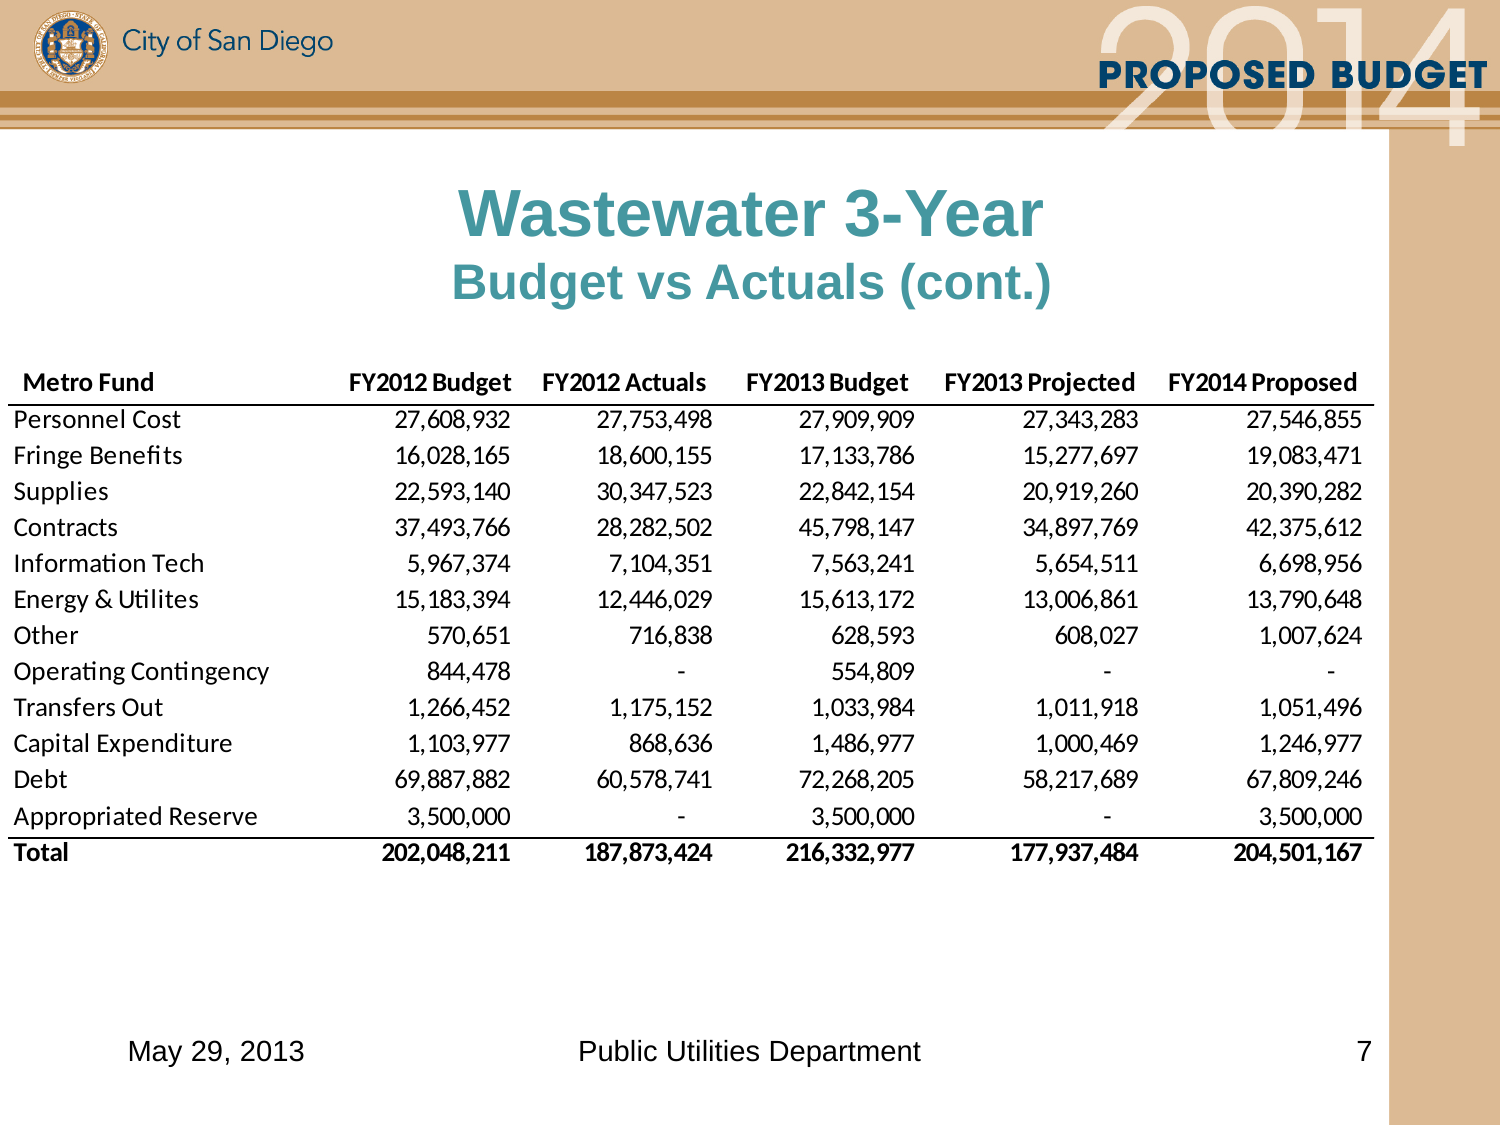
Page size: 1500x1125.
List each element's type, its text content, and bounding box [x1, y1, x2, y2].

picture [0, 0, 1500, 1125]
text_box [7, 367, 1377, 876]
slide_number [112, 1025, 425, 1100]
footer Public Utilities Department [512, 1025, 988, 1100]
text_box Wastewater 3-Year Budget vs Actuals (cont.) [436, 162, 1068, 318]
slide_number 7 [1074, 1025, 1388, 1100]
